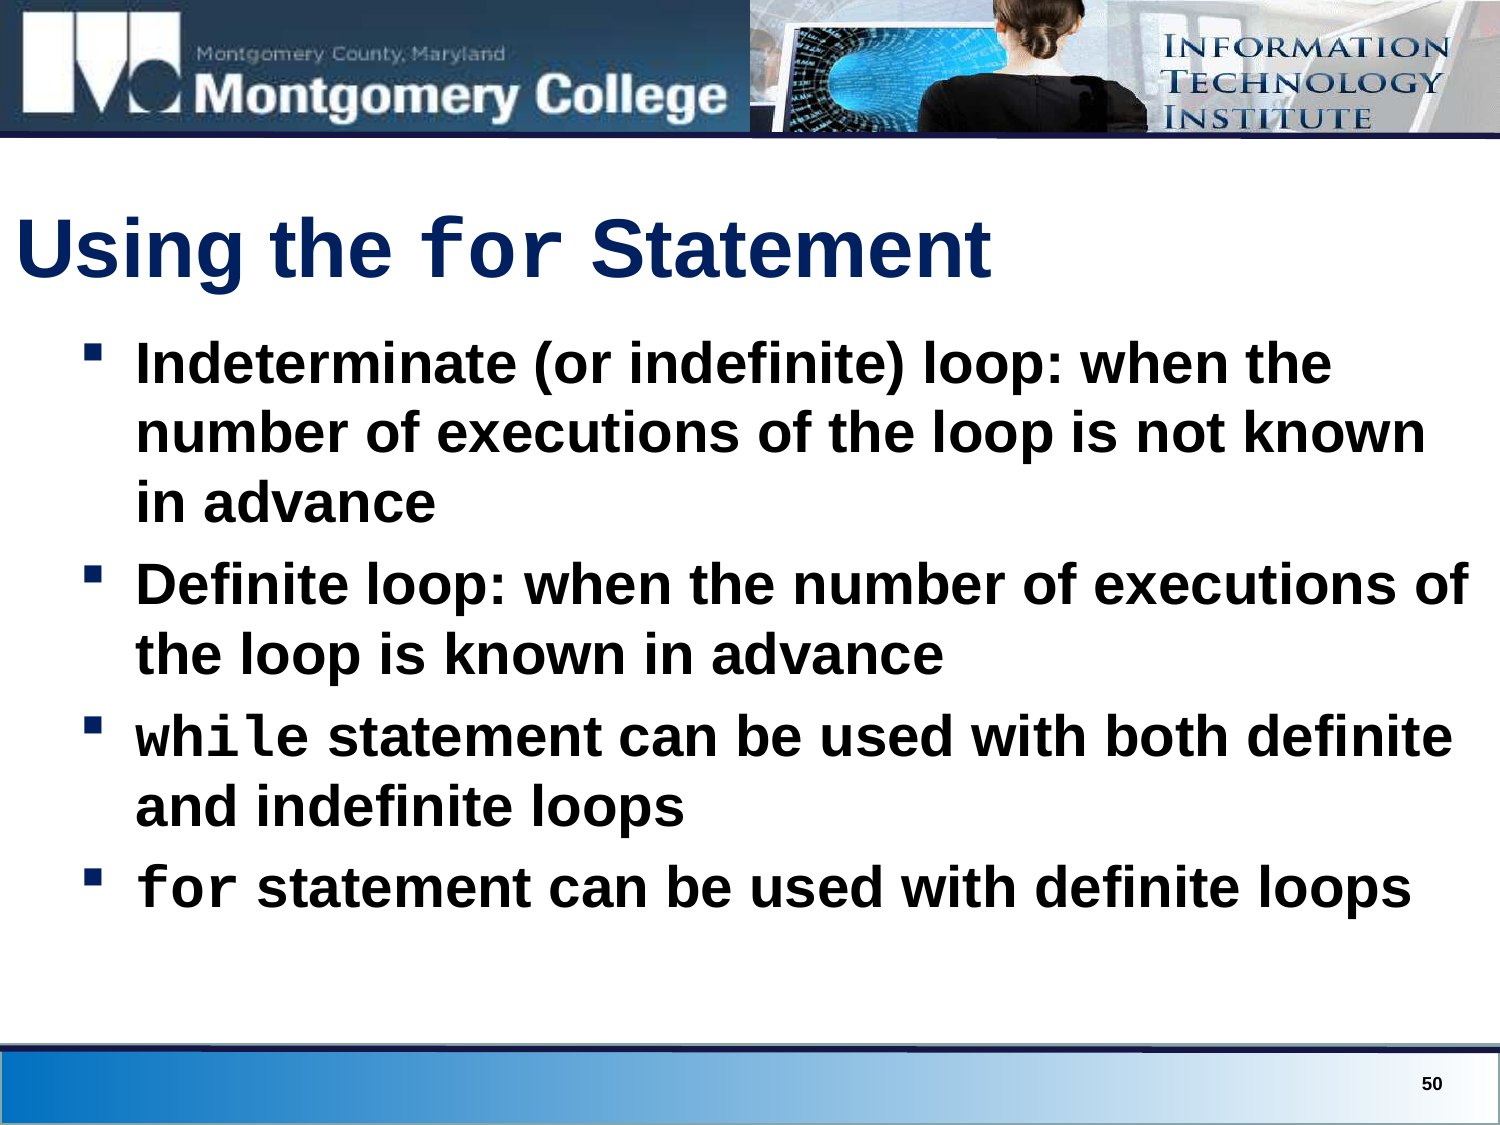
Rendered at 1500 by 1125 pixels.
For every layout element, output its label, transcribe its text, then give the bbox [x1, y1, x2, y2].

list Indeterminate (or indefinite) loop: when the number of executions of the loop is not known in advance Definite loop: when the number of executions of the loop is known in advance while statement can be used with both definite and indefinite loops for statement can be used with definite loops [64, 316, 1500, 1006]
picture [0, 0, 1500, 132]
slide_number 50 [1107, 1060, 1458, 1105]
title Using the for Statement [0, 171, 1438, 317]
